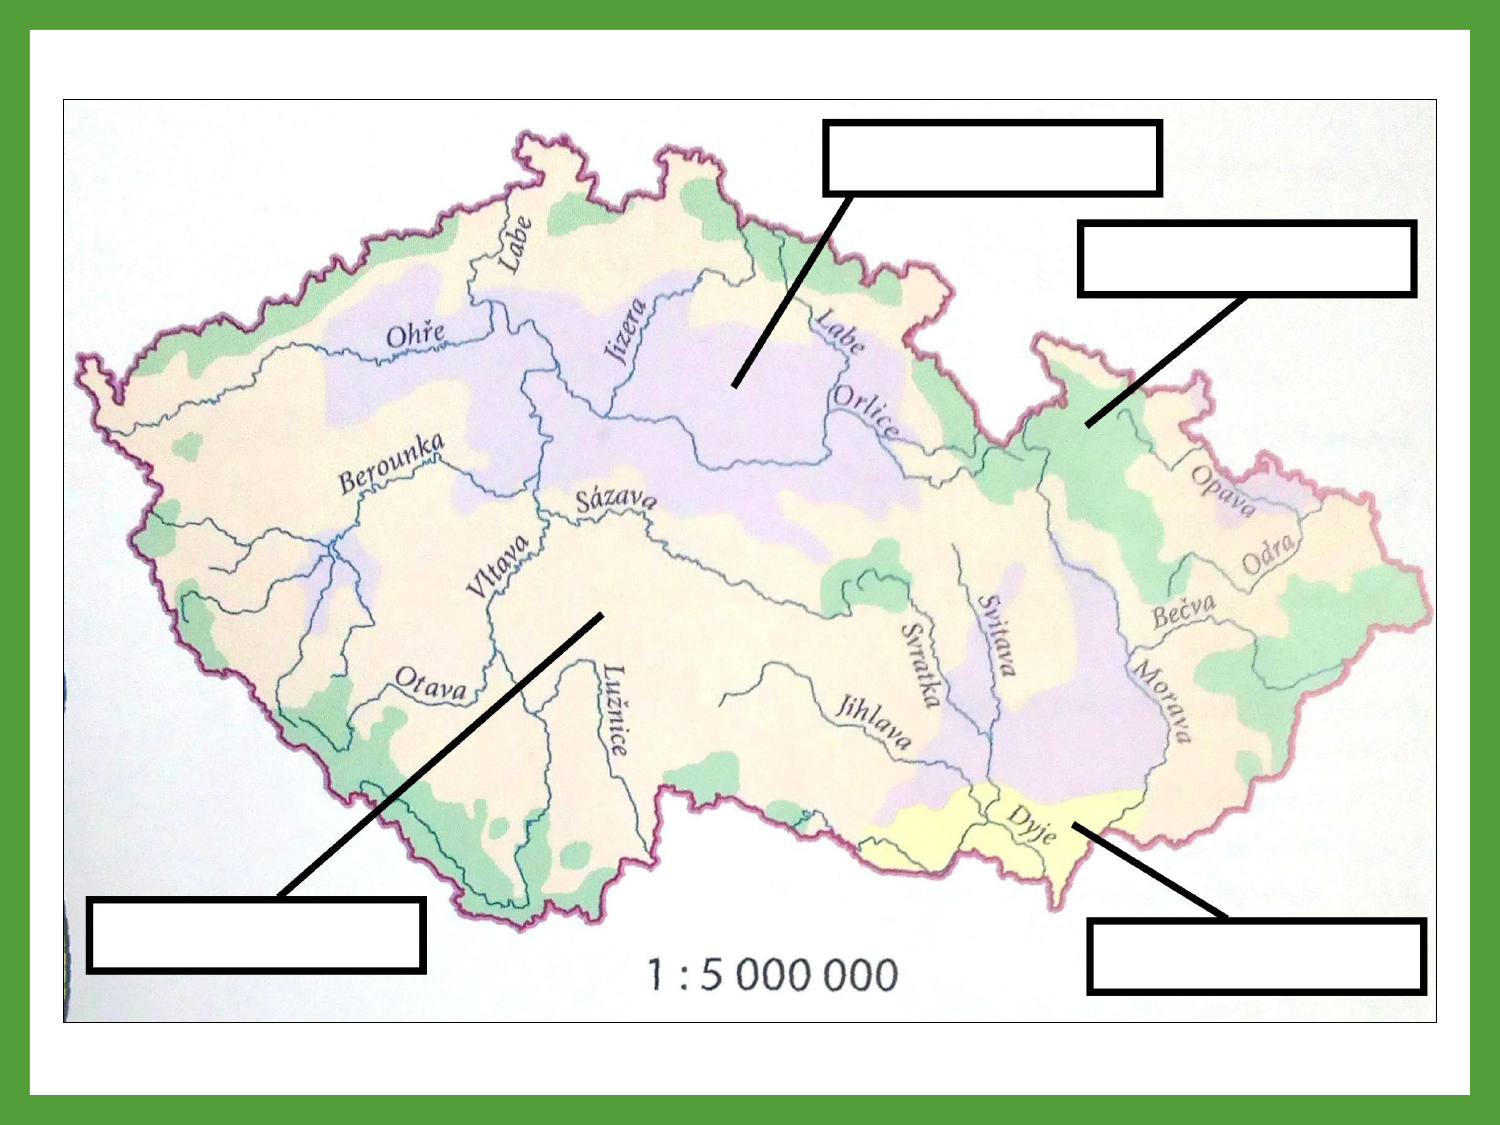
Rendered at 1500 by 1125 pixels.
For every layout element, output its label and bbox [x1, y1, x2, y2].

picture [62, 99, 1438, 1023]
